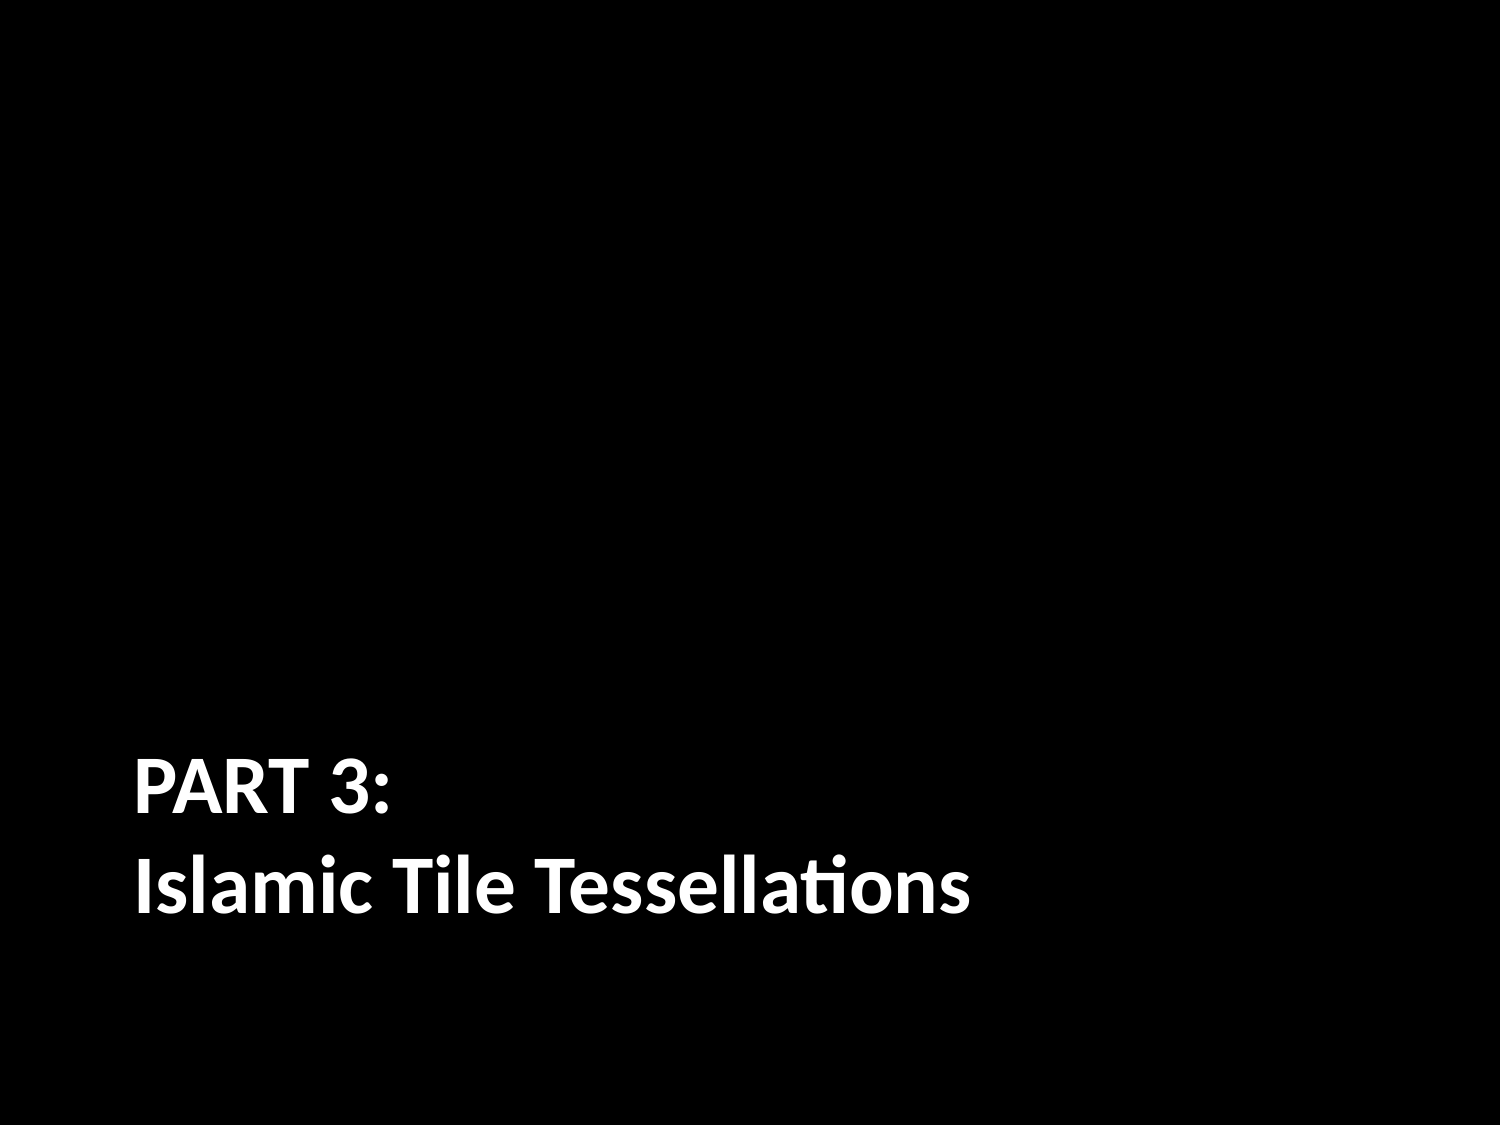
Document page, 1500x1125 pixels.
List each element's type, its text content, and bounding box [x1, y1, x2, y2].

title Part 3: Islamic Tile Tessellations [118, 722, 1394, 947]
